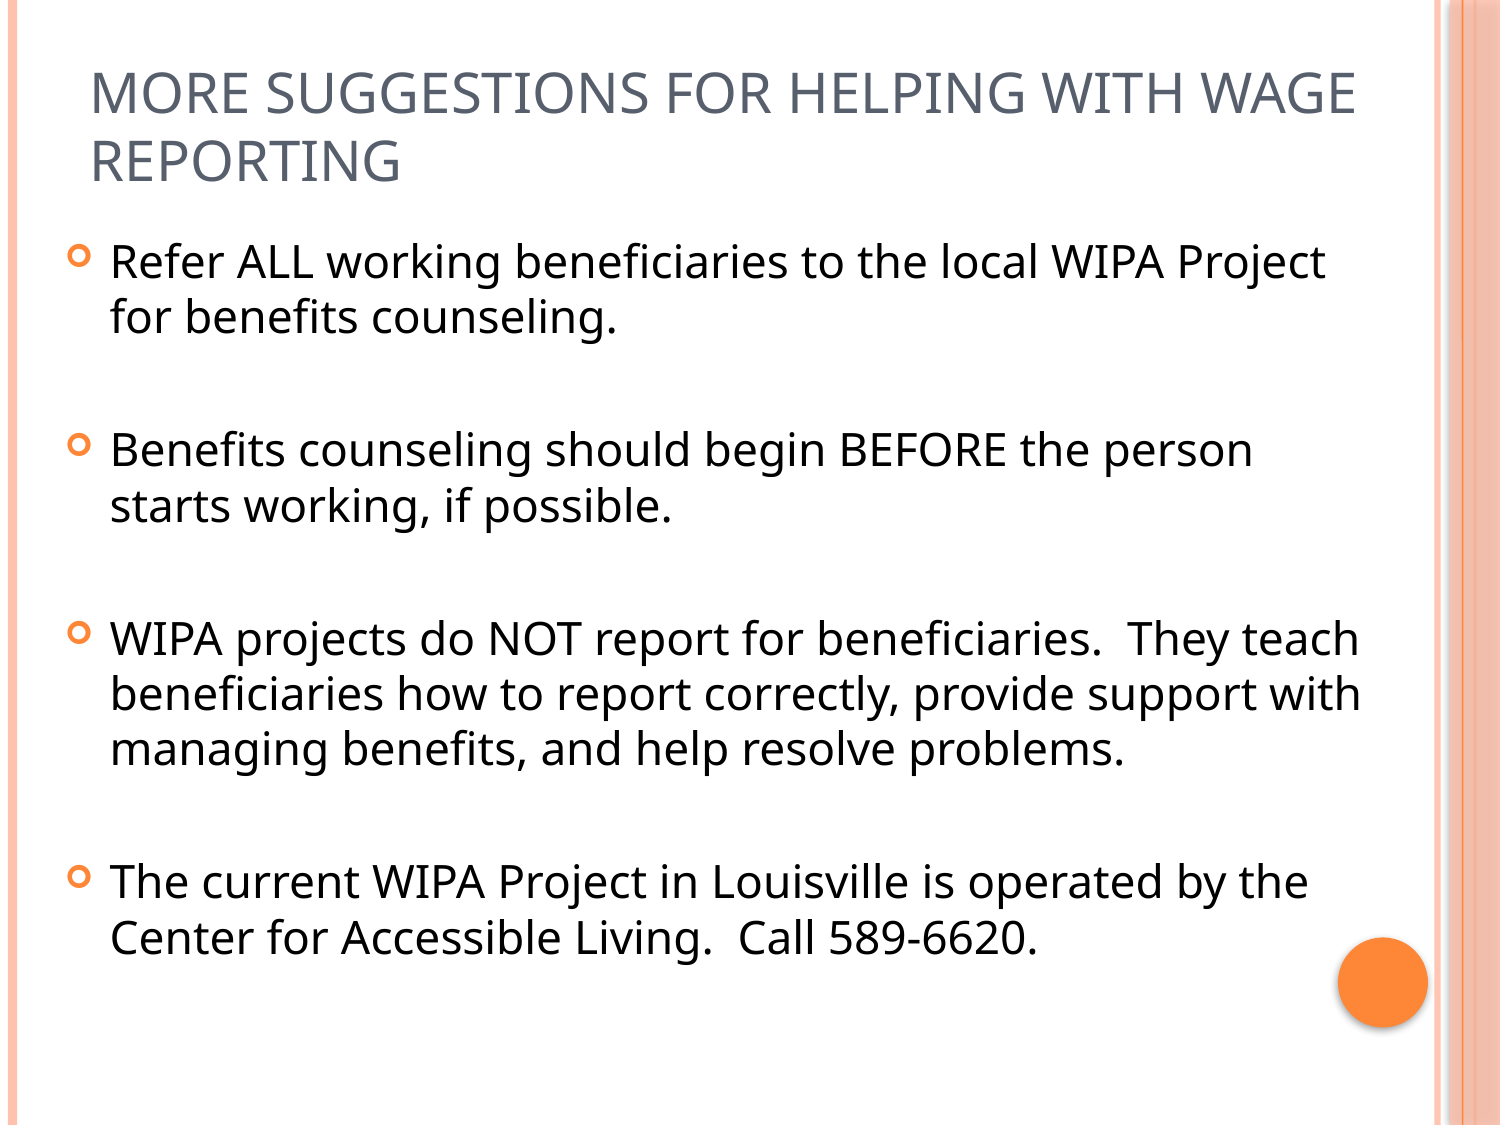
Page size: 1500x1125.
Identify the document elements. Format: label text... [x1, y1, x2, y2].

title More suggestions for helping with wage reporting [75, 50, 1425, 200]
list Refer ALL working beneficiaries to the local WIPA Project for benefits counseling. Benefits counseling should begin BEFORE the person starts working, if possible. WIPA projects do NOT report for beneficiaries. They teach beneficiaries how to report correctly, provide support with managing benefits, and help resolve problems. The current WIPA Project in Louisville is operated by the Center for Accessible Living. Call 589-6620. [50, 224, 1388, 1000]
